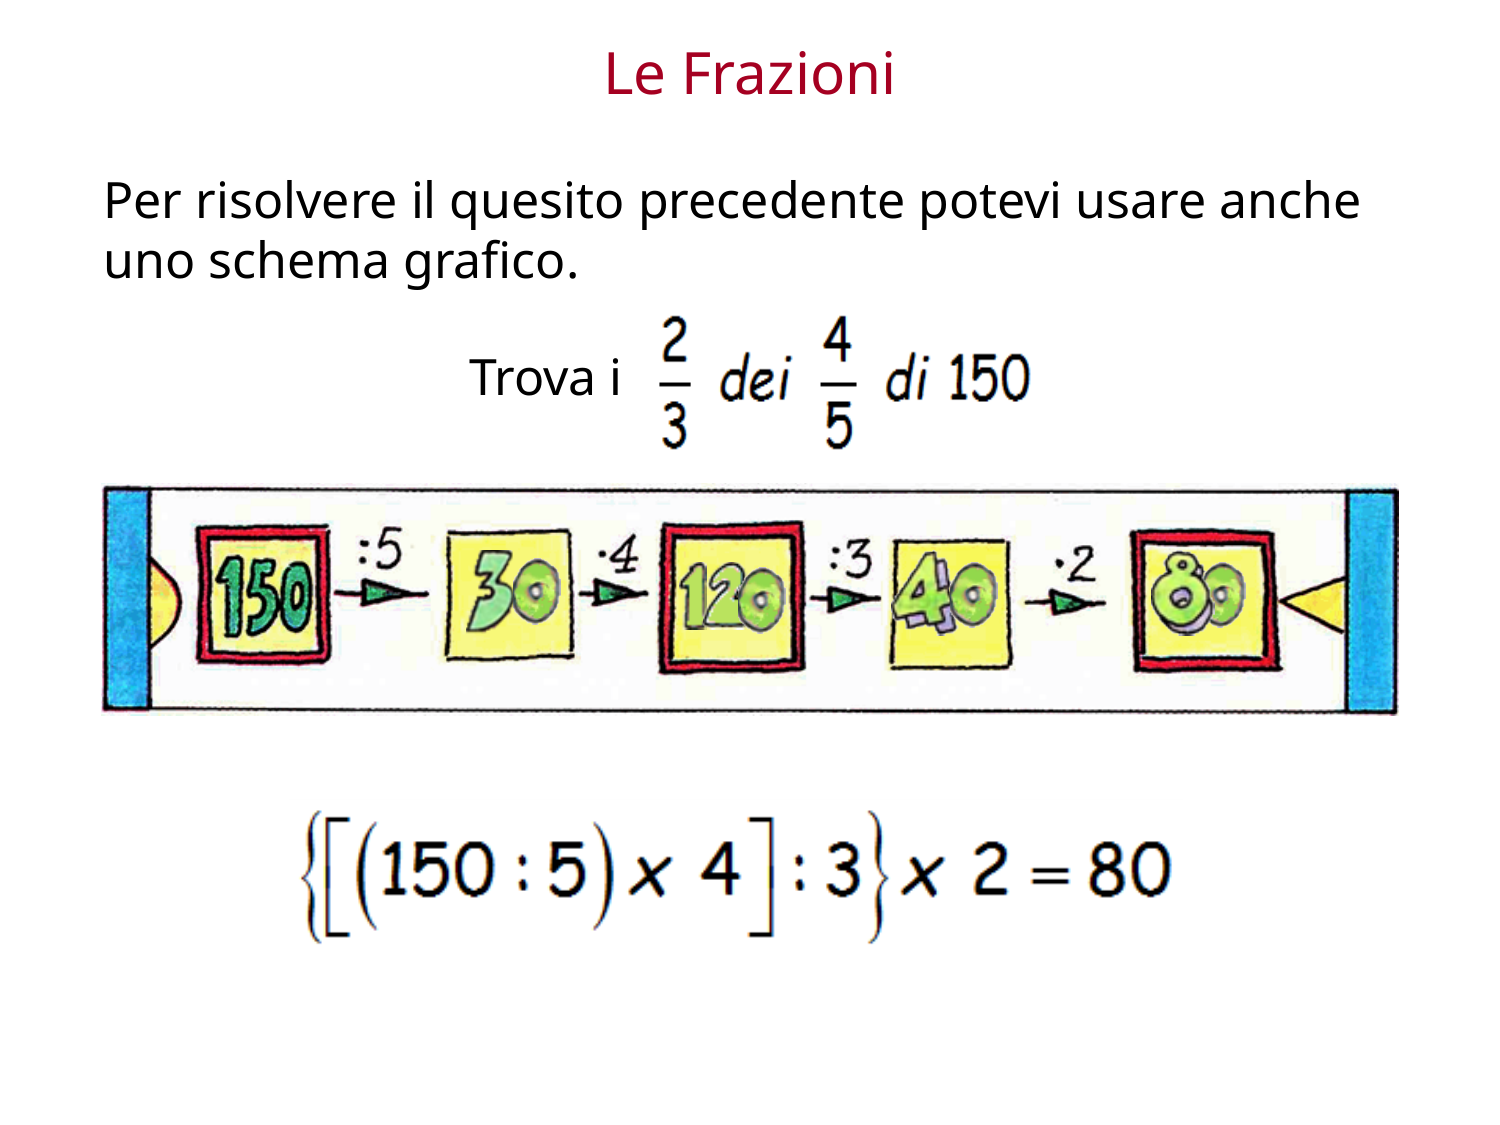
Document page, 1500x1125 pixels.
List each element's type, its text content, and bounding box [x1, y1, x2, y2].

picture [101, 482, 1399, 717]
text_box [454, 309, 1044, 457]
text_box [1151, 550, 1246, 637]
text_box Per risolvere il quesito precedente potevi usare anche uno schema grafico. [88, 160, 1424, 296]
picture [289, 798, 1183, 953]
text_box Le Frazioni [0, 0, 1500, 142]
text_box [679, 562, 786, 634]
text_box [466, 550, 561, 634]
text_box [891, 550, 998, 637]
